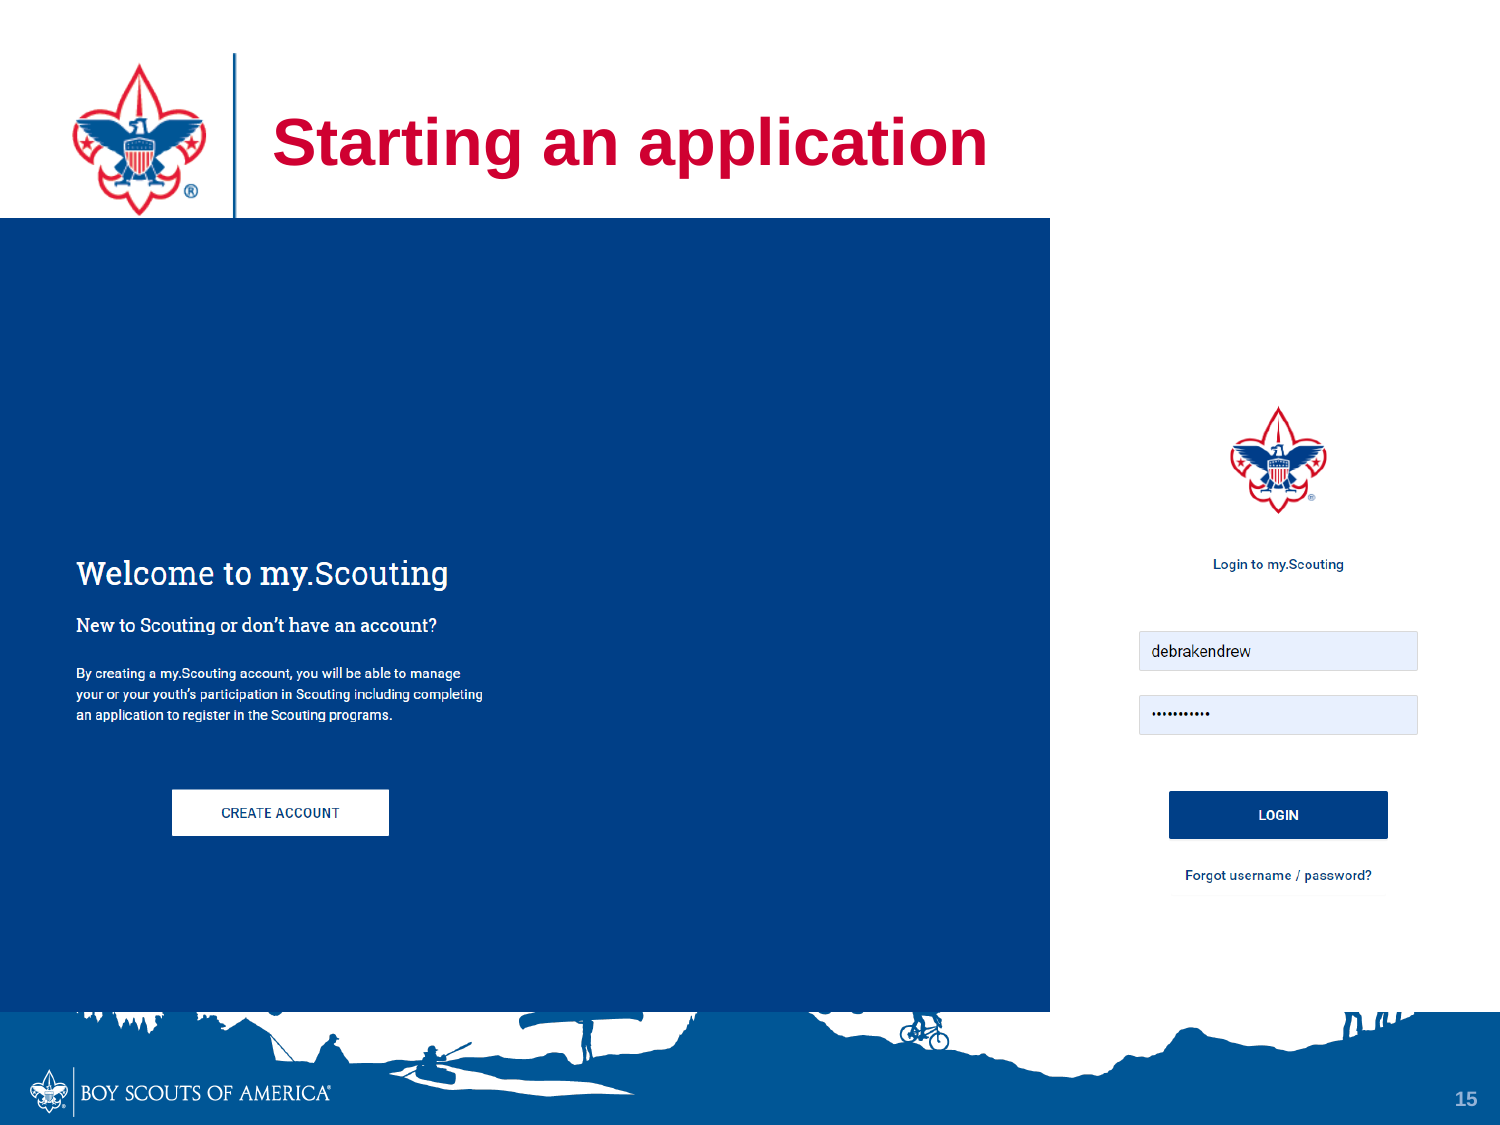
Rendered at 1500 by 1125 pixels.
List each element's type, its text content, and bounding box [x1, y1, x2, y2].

slide_number 15 [1425, 1067, 1493, 1125]
title Starting an application [257, 45, 1413, 216]
picture [0, 53, 1500, 1125]
